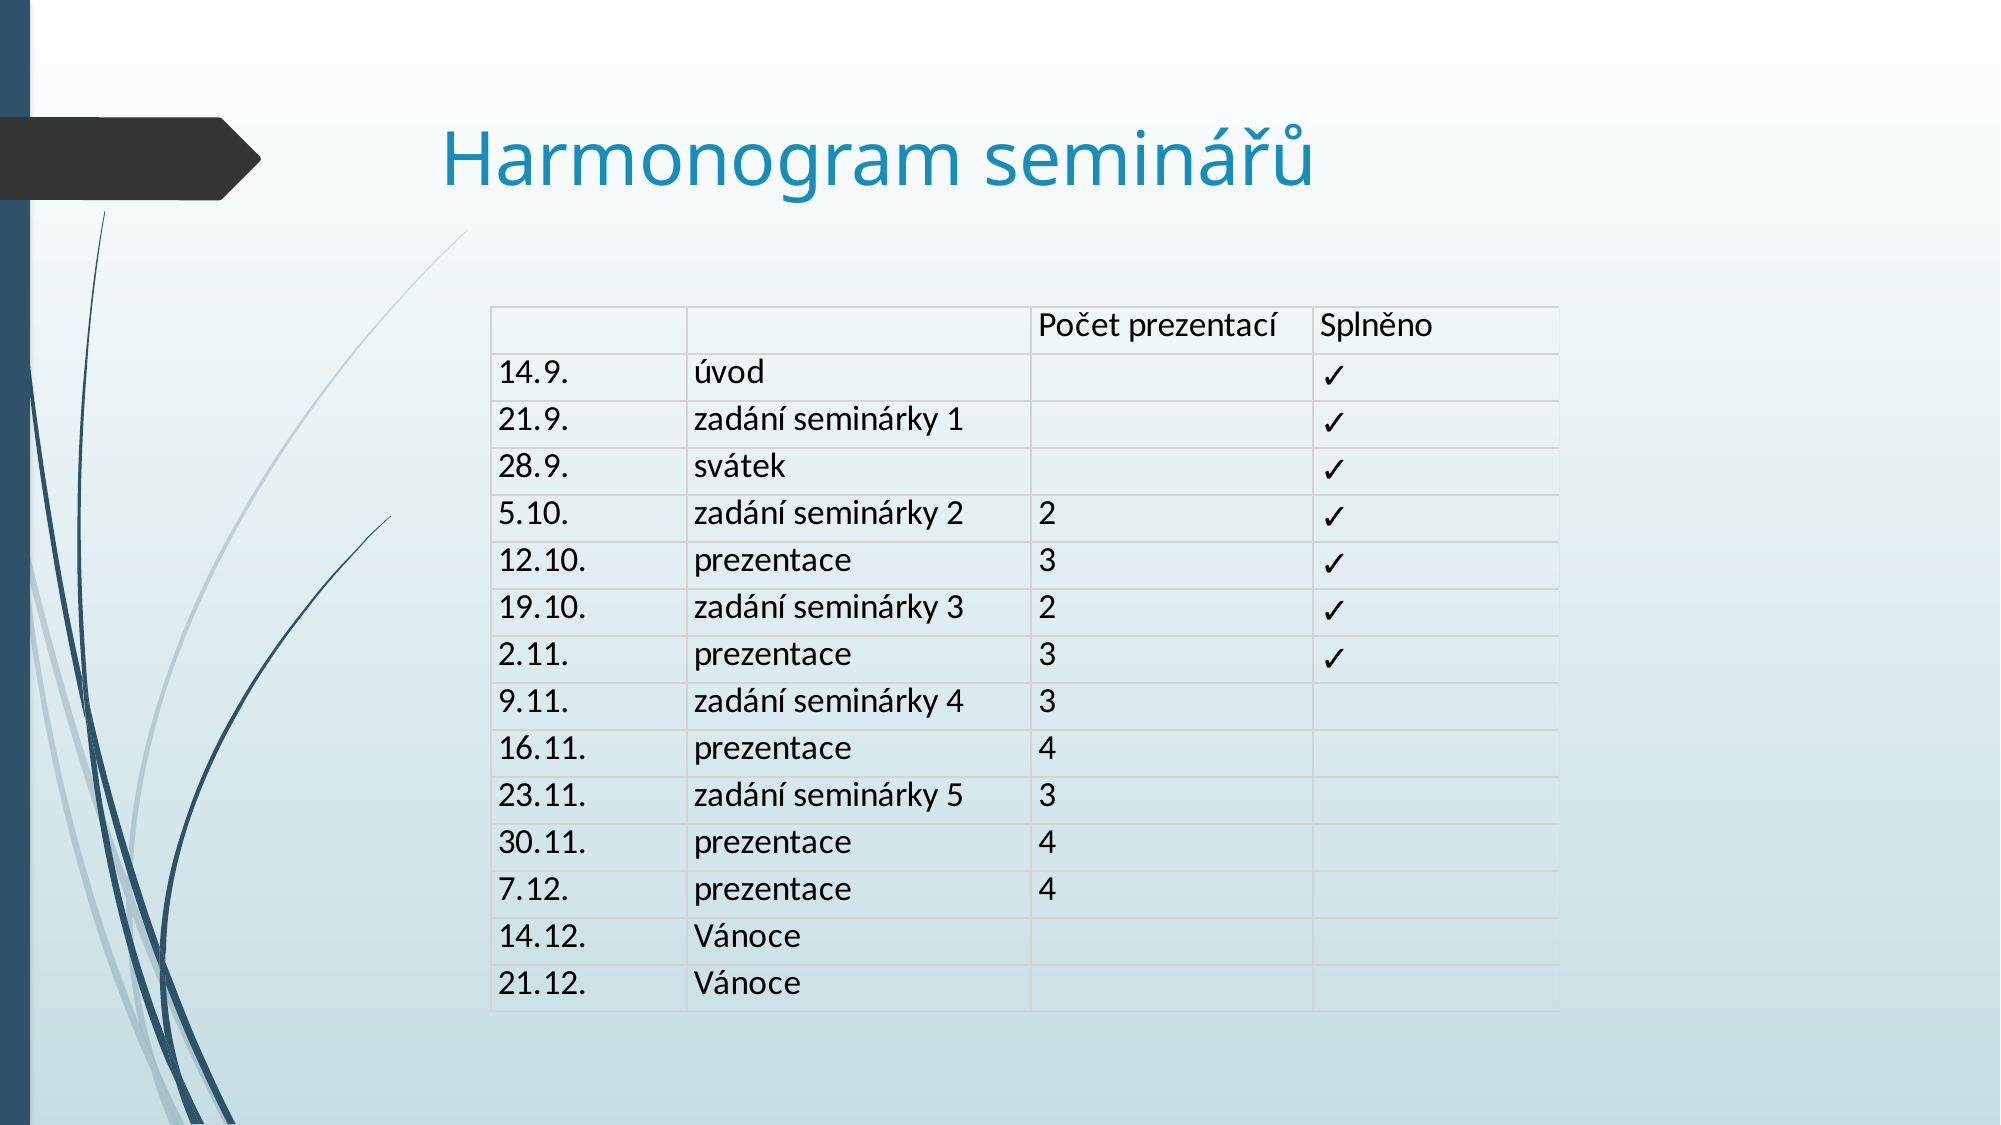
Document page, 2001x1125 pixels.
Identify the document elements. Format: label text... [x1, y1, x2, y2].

title Harmonogram seminářů [425, 102, 1888, 313]
picture [489, 305, 1562, 1014]
